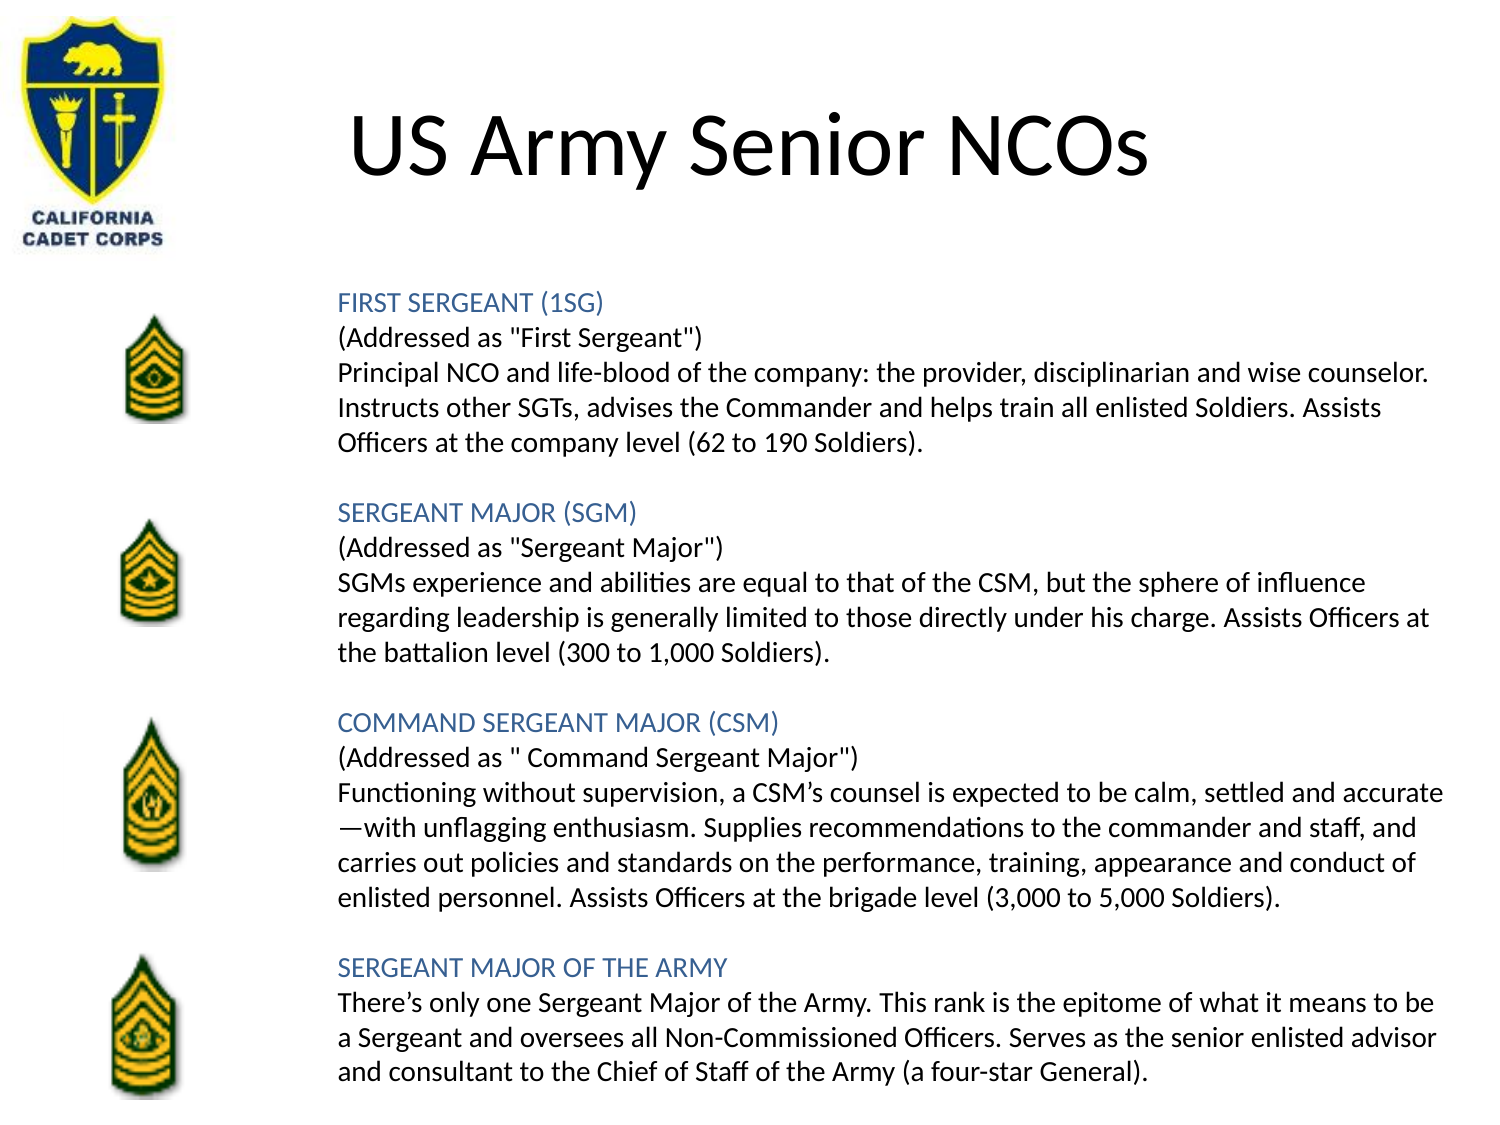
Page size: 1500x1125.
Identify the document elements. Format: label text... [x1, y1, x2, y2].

picture [62, 312, 248, 424]
list FIRST SERGEANT (1SG) (Addressed as "First Sergeant") Principal NCO and life-blood of the company: the provider, disciplinarian and wise counselor. Instructs other SGTs, advises the Commander and helps train all enlisted Soldiers. Assists Officers at the company level (62 to 190 Soldiers). SERGEANT MAJOR (SGM) (Addressed as "Sergeant Major") SGMs experience and abilities are equal to that of the CSM, but the sphere of influence regarding leadership is generally limited to those directly under his charge. Assists Officers at the battalion level (300 to 1,000 Soldiers). COMMAND SERGEANT MAJOR (CSM) (Addressed as " Command Sergeant Major") Functioning without supervision, a CSM’s counsel is expected to be calm, settled and accurate—with unflagging enthusiasm. Supplies recommendations to the commander and staff, and carries out policies and standards on the performance, training, appearance and conduct of enlisted personnel. Assists Officers at the brigade level (3,000 to 5,000 Soldiers). SERGEANT MAJOR OF THE ARMY There’s only one Sergeant Major of the Army. This rank is the epitome of what it means to be a Sergeant and oversees all Non-Commissioned Officers. Serves as the senior enlisted advisor and consultant to the Chief of Staff of the Army (a four-star General). [337, 279, 1450, 1088]
picture [0, 16, 186, 261]
title US Army Senior NCOs [162, 45, 1338, 233]
picture [57, 515, 243, 628]
picture [41, 949, 248, 1101]
picture [62, 712, 242, 872]
